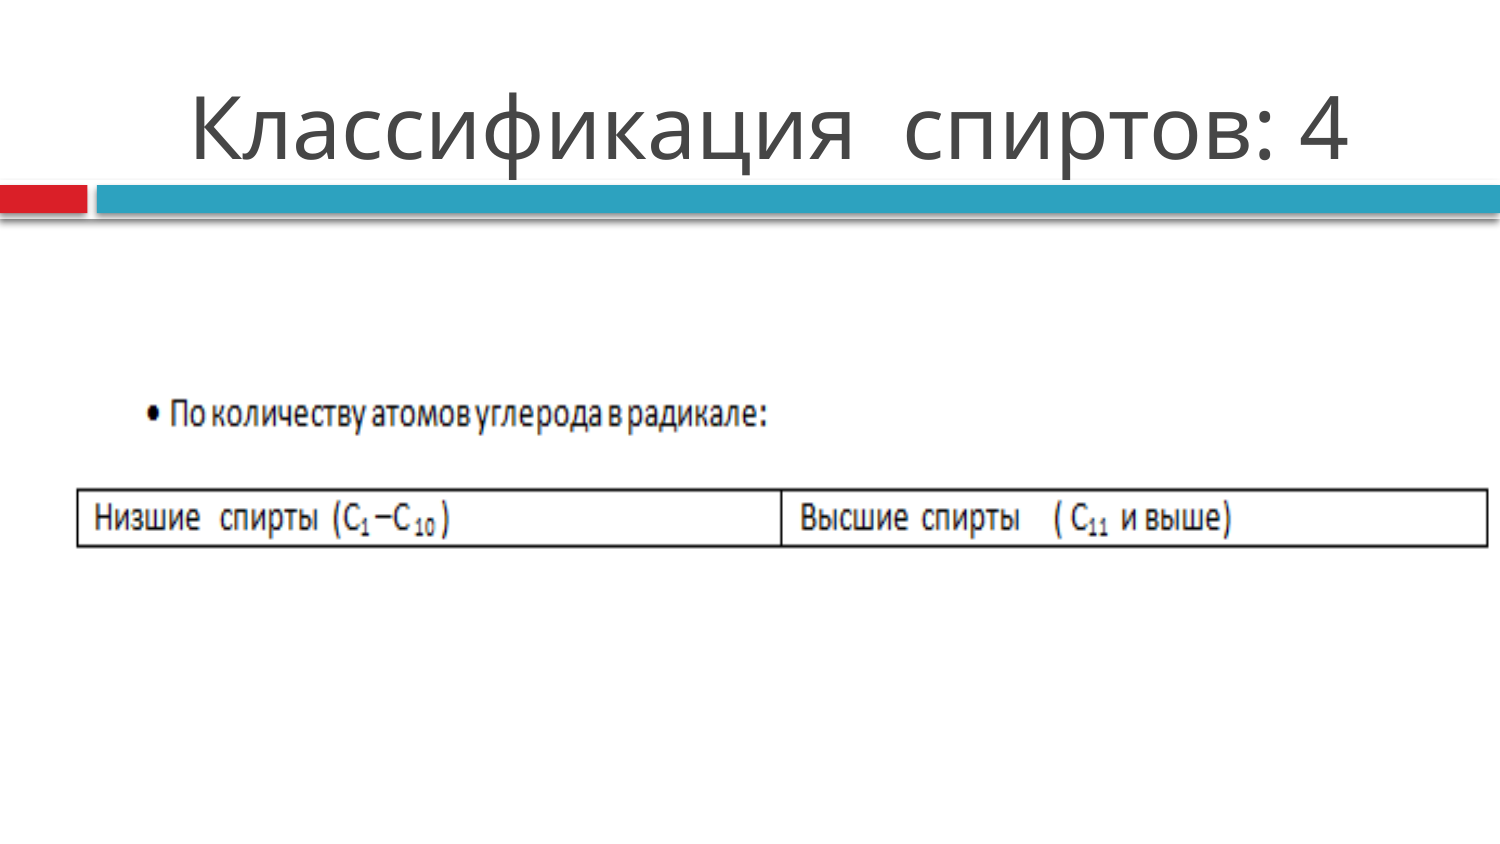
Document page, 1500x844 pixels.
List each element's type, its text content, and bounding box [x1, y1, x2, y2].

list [64, 350, 1500, 612]
title Классификация спиртов: 4 [99, 19, 1438, 185]
